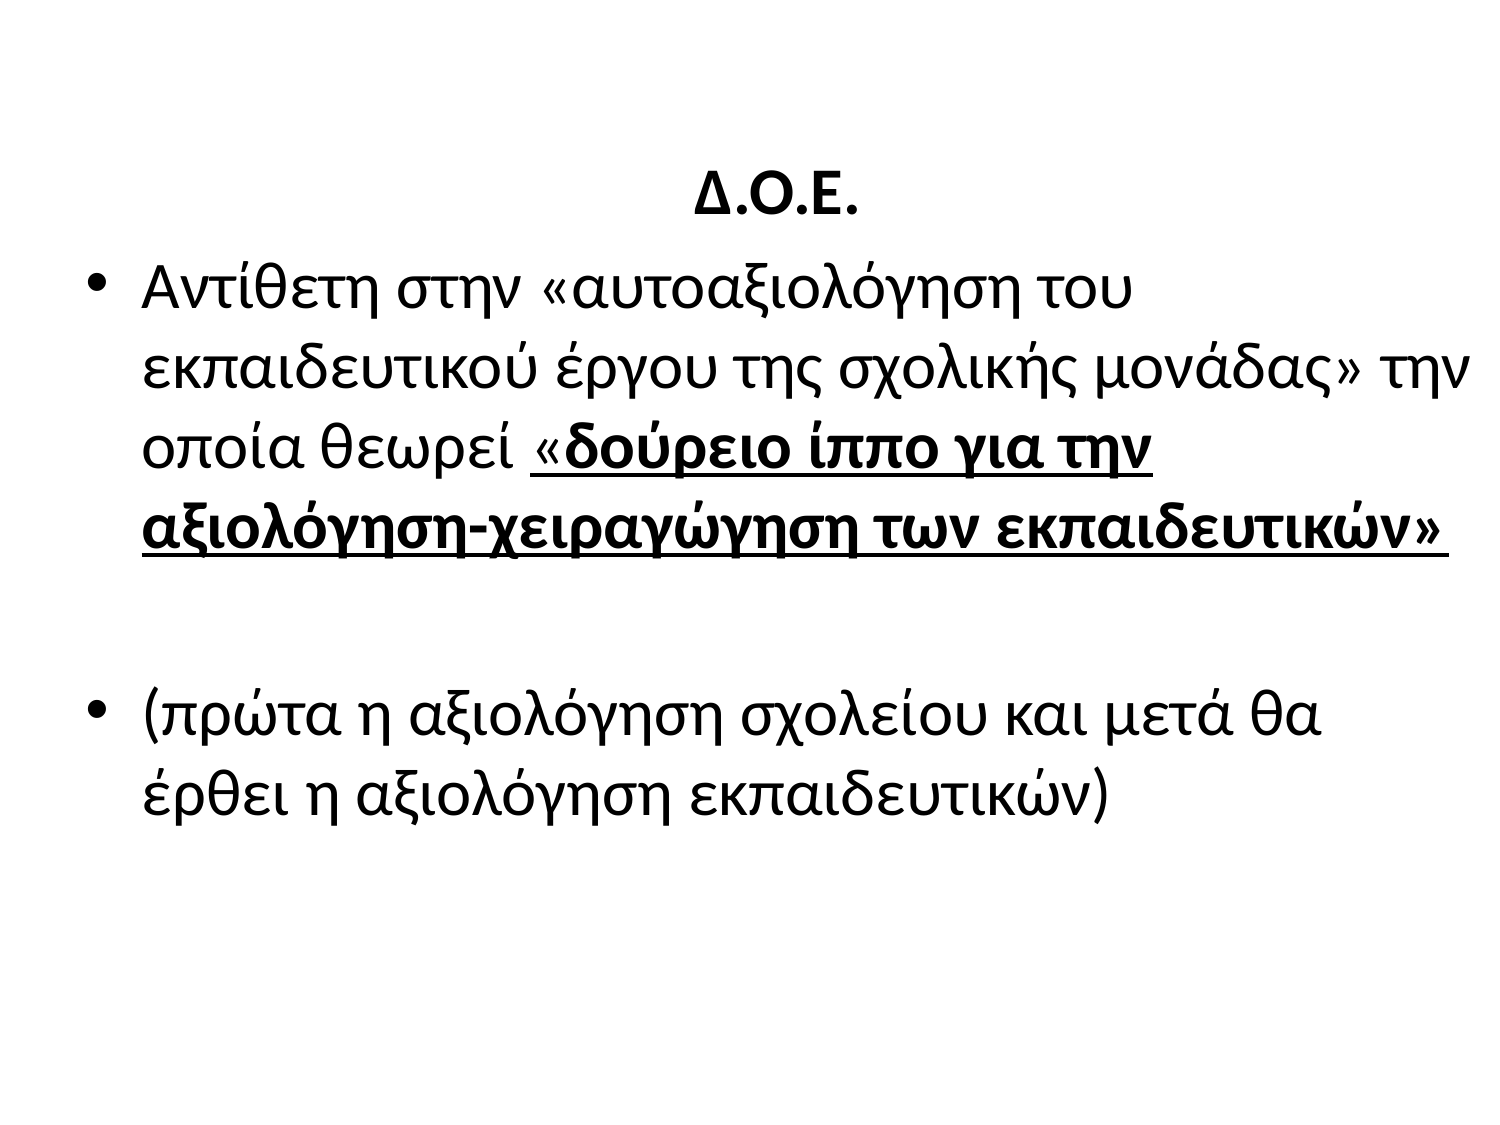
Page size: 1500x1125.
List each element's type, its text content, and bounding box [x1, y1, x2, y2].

list Δ.Ο.Ε. Αντίθετη στην «αυτοαξιολόγηση του εκπαιδευτικού έργου της σχολικής μονάδας» την οποία θεωρεί «δούρειο ίππο για την αξιολόγηση-χειραγώγηση των εκπαιδευτικών» (πρώτα η αξιολόγηση σχολείου και μετά θα έρθει η αξιολόγηση εκπαιδευτικών) [70, 140, 1500, 1125]
